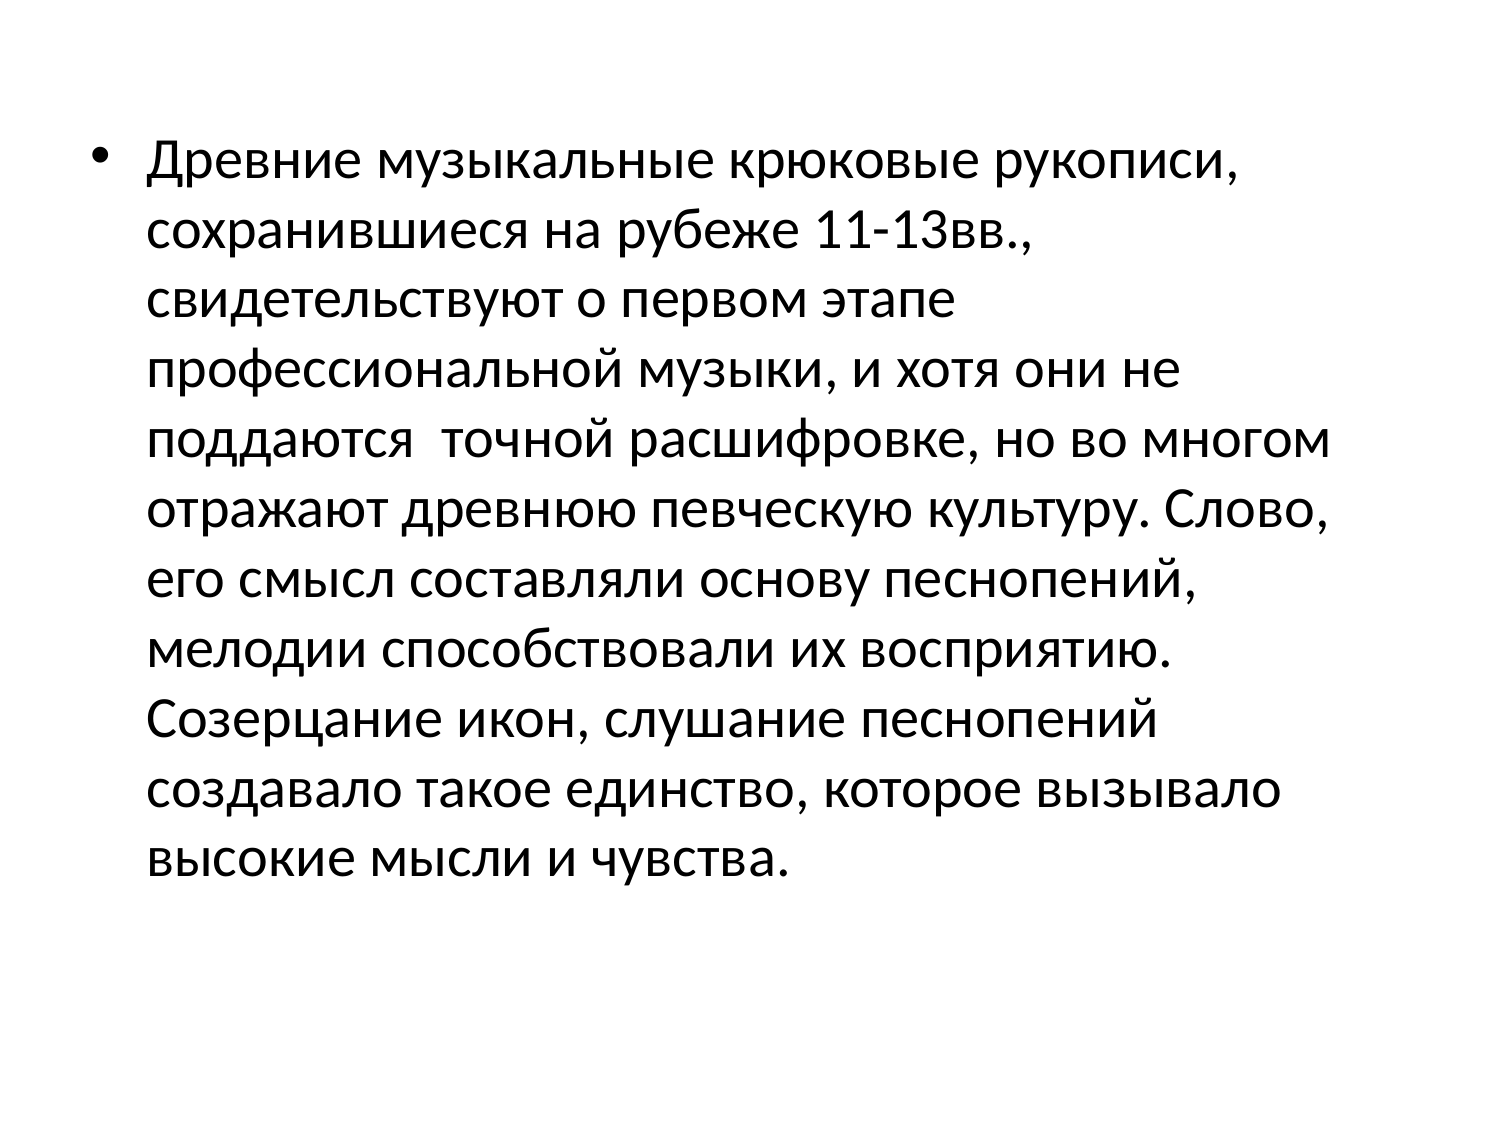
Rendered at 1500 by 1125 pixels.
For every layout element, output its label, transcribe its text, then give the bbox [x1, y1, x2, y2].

list Древние музыкальные крюковые рукописи, сохранившиеся на рубеже 11-13вв., свидетельствуют о первом этапе профессиональной музыки, и хотя они не поддаются точной расшифровке, но во многом отражают древнюю певческую культуру. Слово, его смысл составляли основу песнопений, мелодии способствовали их восприятию. Созерцание икон, слушание песнопений создавало такое единство, которое вызывало высокие мысли и чувства. [75, 112, 1425, 1005]
